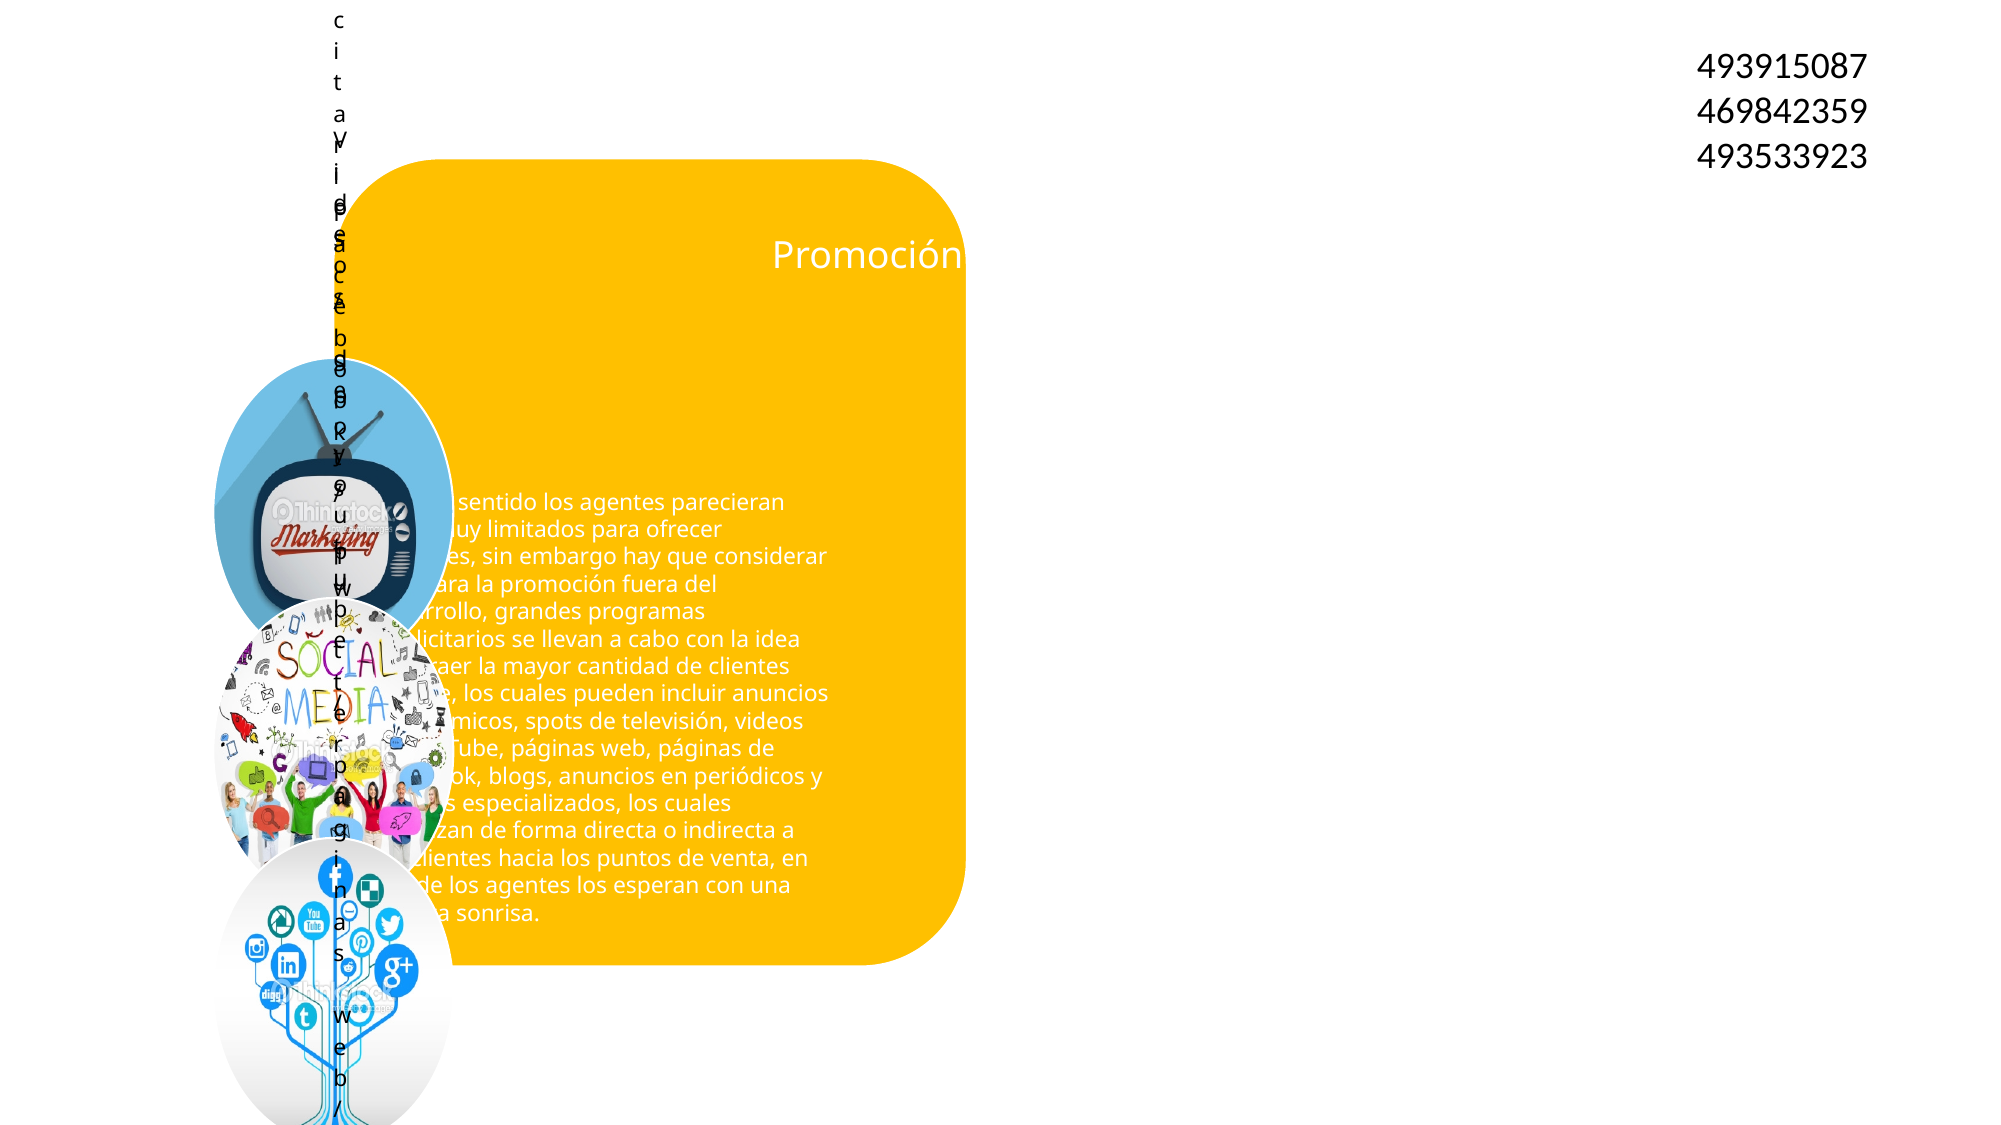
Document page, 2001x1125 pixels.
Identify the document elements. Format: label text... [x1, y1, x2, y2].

text_box 493915087 469842359 493533923 [1682, 33, 1977, 184]
picture [215, 839, 451, 1125]
picture [215, 360, 333, 629]
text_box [333, 117, 1667, 1007]
picture [215, 600, 333, 869]
